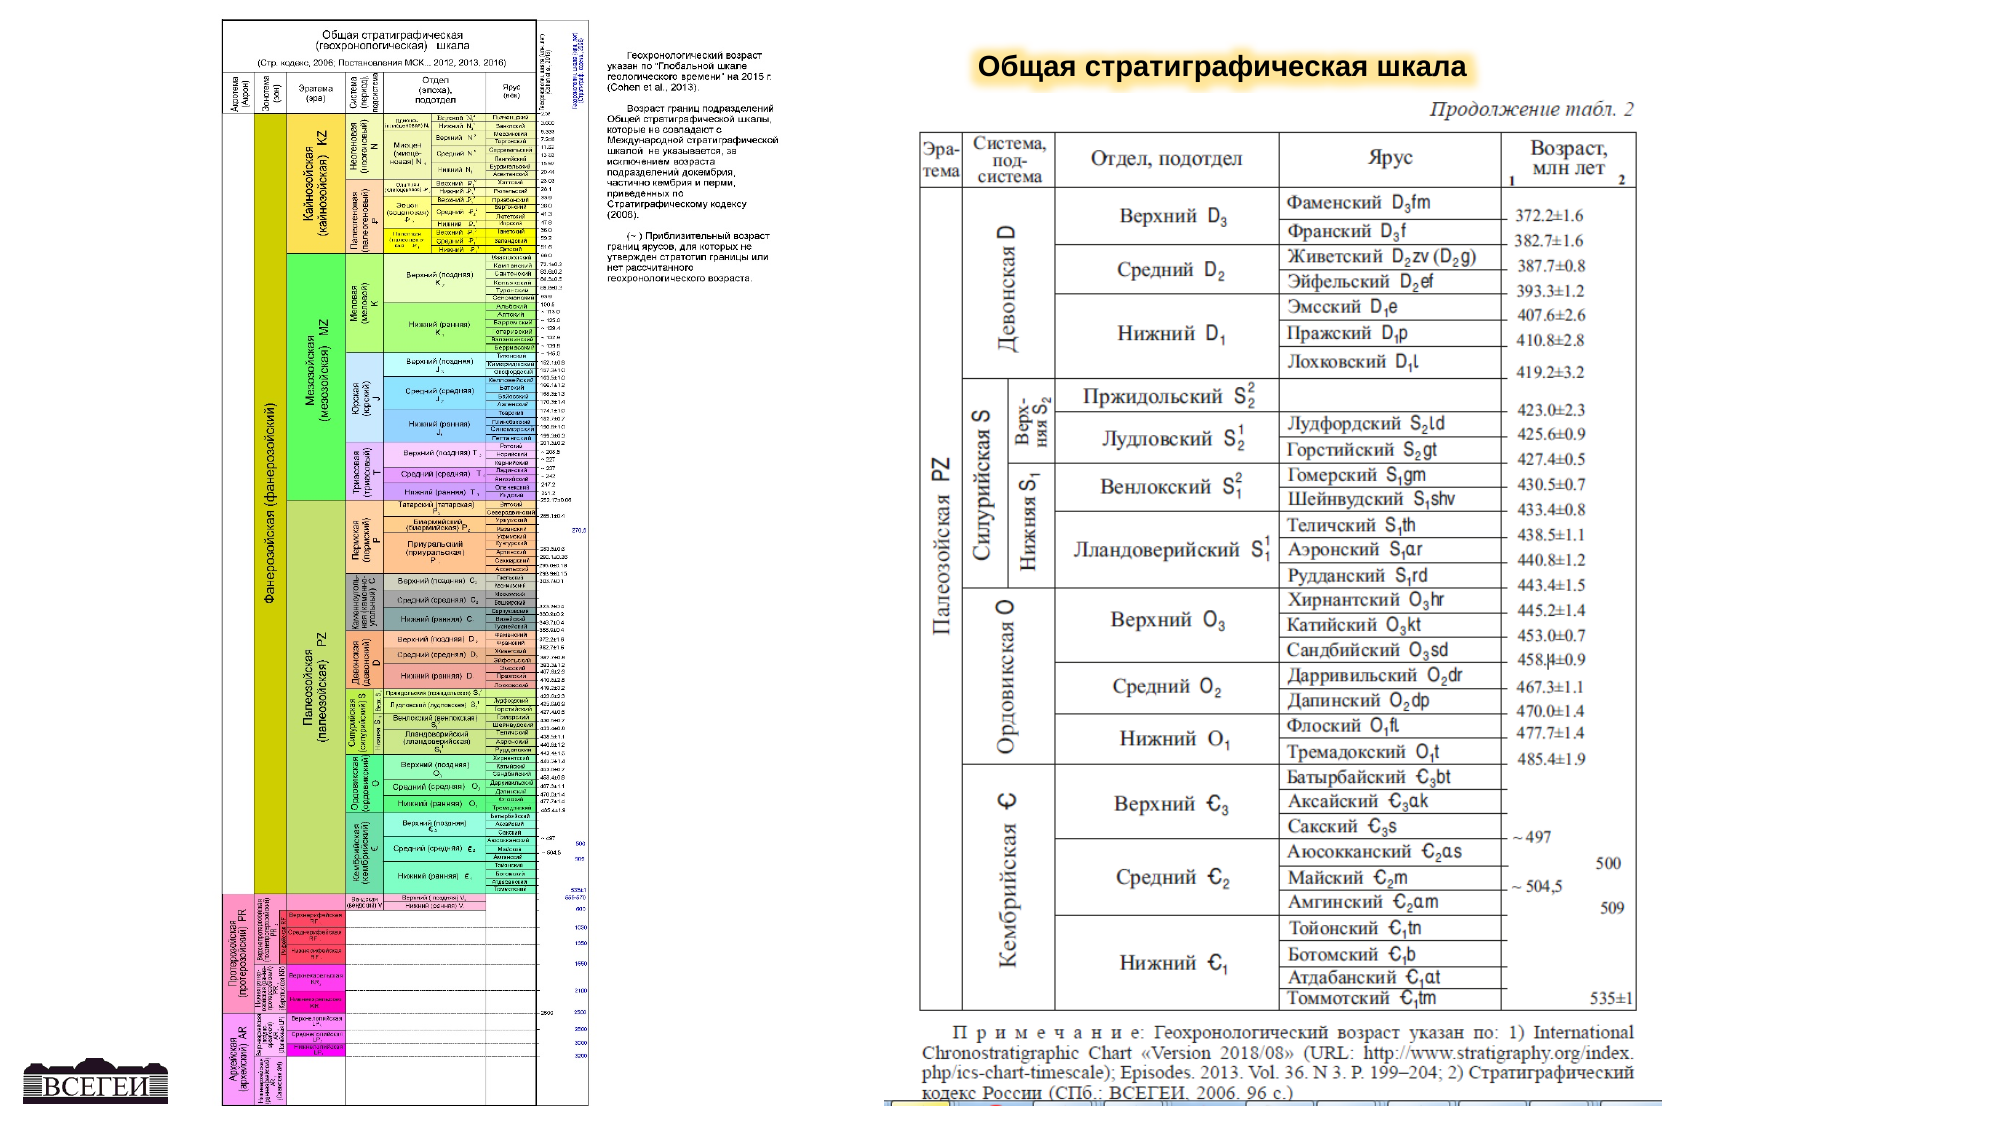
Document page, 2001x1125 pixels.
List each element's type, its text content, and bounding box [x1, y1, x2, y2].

text_box Общая стратиграфическая шкала [962, 0, 1662, 93]
picture [212, 14, 781, 1106]
picture [884, 93, 1662, 1106]
picture [23, 1058, 168, 1104]
